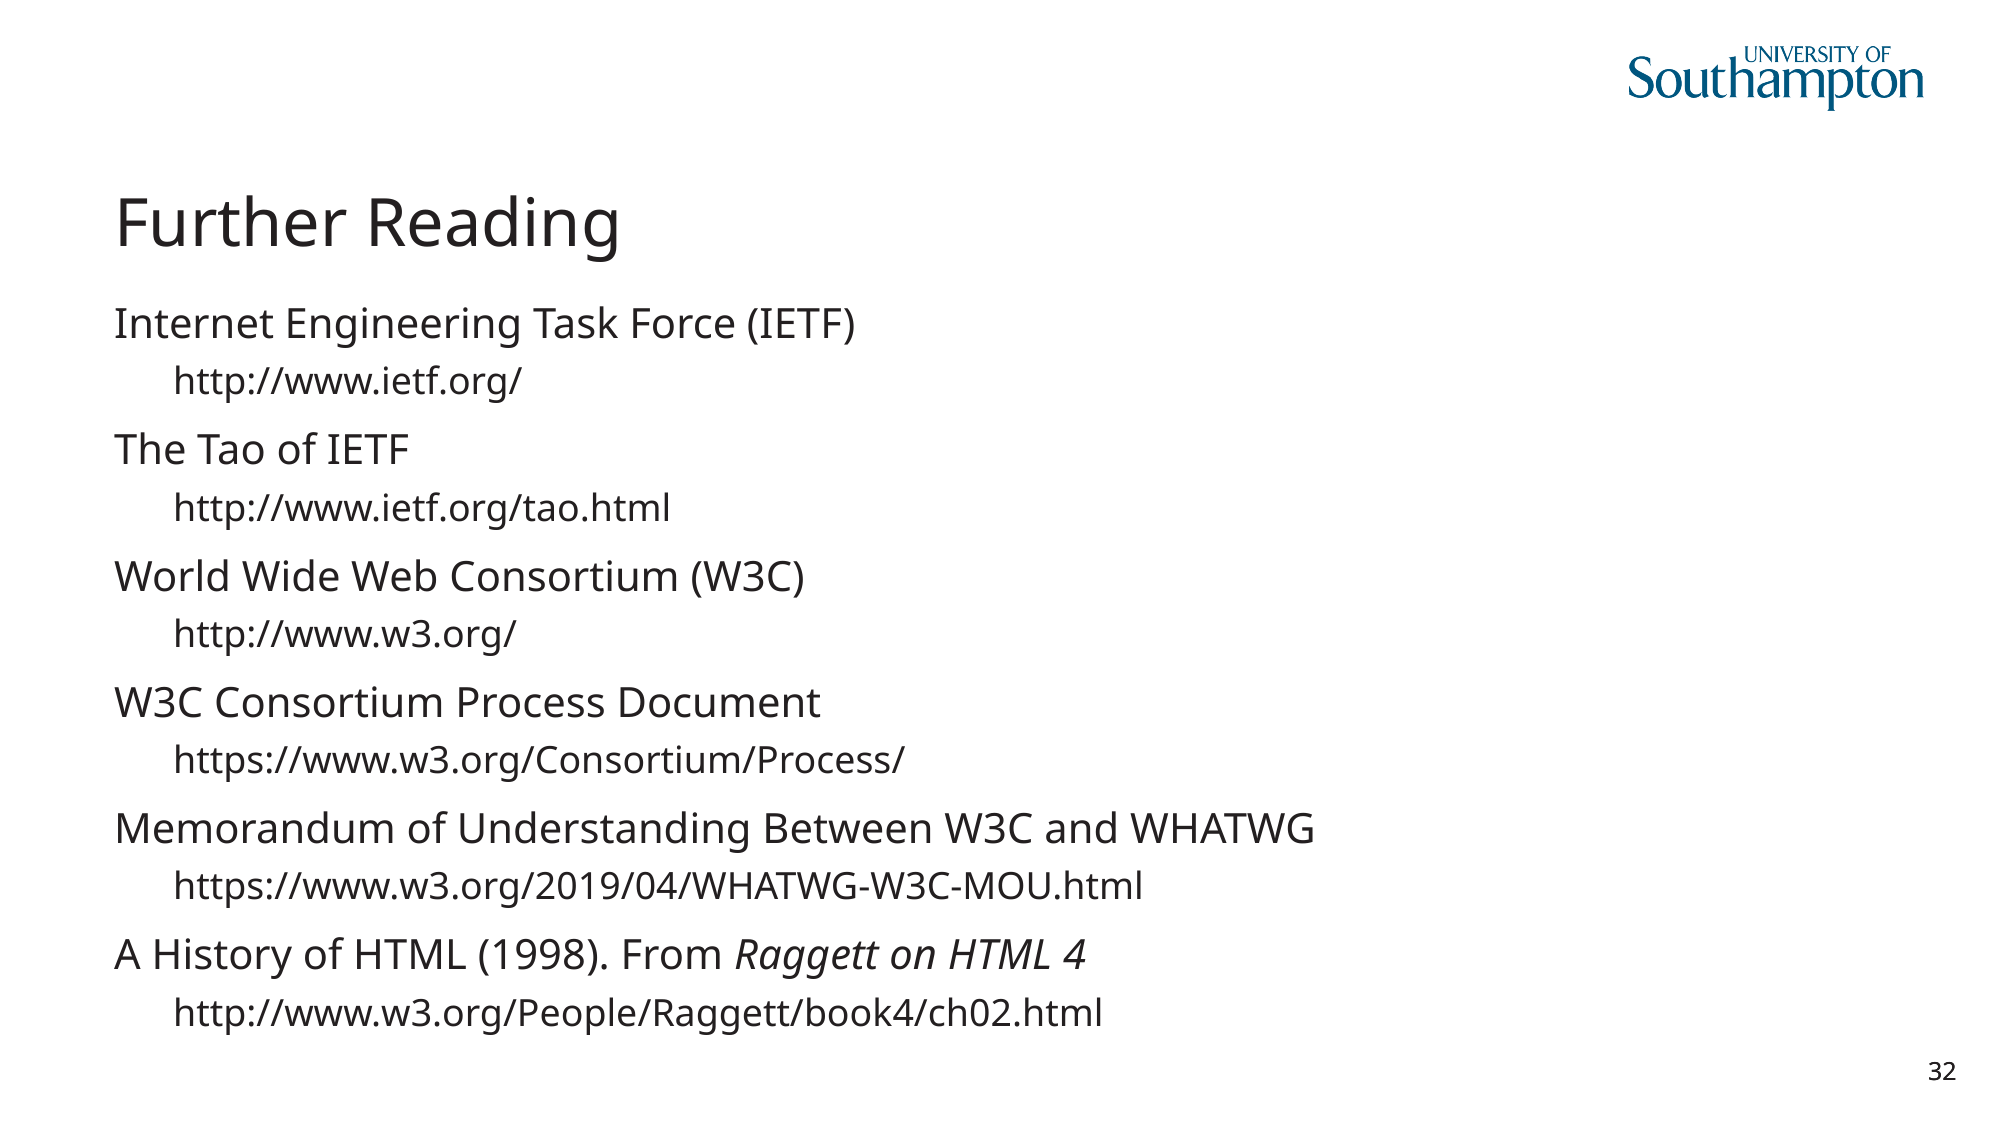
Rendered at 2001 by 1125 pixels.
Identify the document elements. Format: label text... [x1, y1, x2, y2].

slide_number 32 [1897, 1046, 1969, 1094]
list Internet Engineering Task Force (IETF) http://www.ietf.org/ The Tao of IETF http://www.ietf.org/tao.html World Wide Web Consortium (W3C) http://www.w3.org/ W3C Consortium Process Document https://www.w3.org/Consortium/Process/ Memorandum of Understanding Between W3C and WHATWG https://www.w3.org/2019/04/WHATWG-W3C-MOU.html A History of HTML (1998). From Raggett on HTML 4 http://www.w3.org/People/Raggett/book4/ch02.html [102, 290, 1898, 1024]
picture [1869, 48, 1877, 60]
picture [1629, 71, 1648, 95]
title Further Reading [102, 113, 1898, 268]
picture [1629, 46, 1924, 111]
